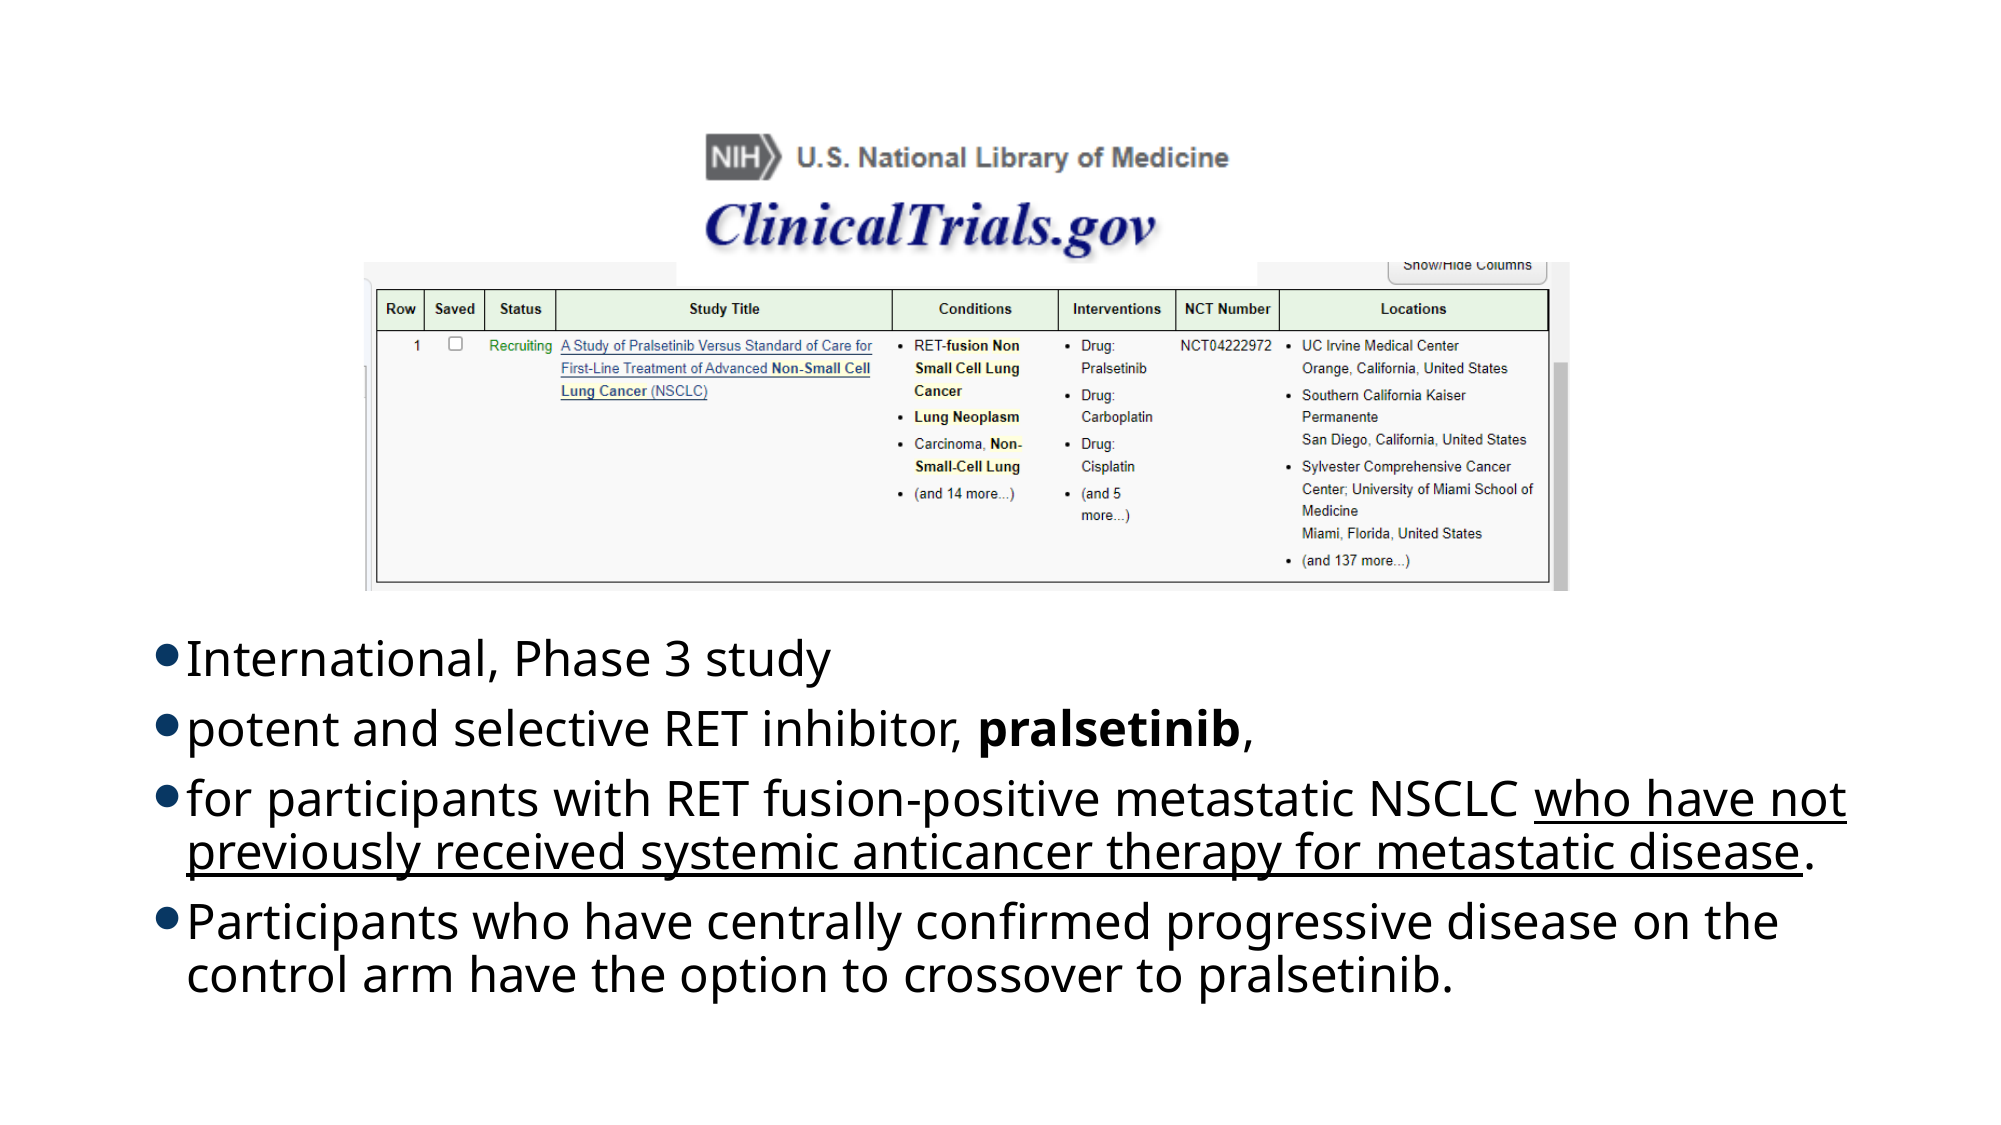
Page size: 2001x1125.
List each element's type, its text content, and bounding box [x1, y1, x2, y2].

list International, Phase 3 study potent and selective RET inhibitor, pralsetinib, for participants with RET fusion-positive metastatic NSCLC who have not previously received systemic anticancer therapy for metastatic disease. Participants who have centrally confirmed progressive disease on the control arm have the option to crossover to pralsetinib. [137, 626, 1863, 1048]
picture [363, 111, 1570, 591]
